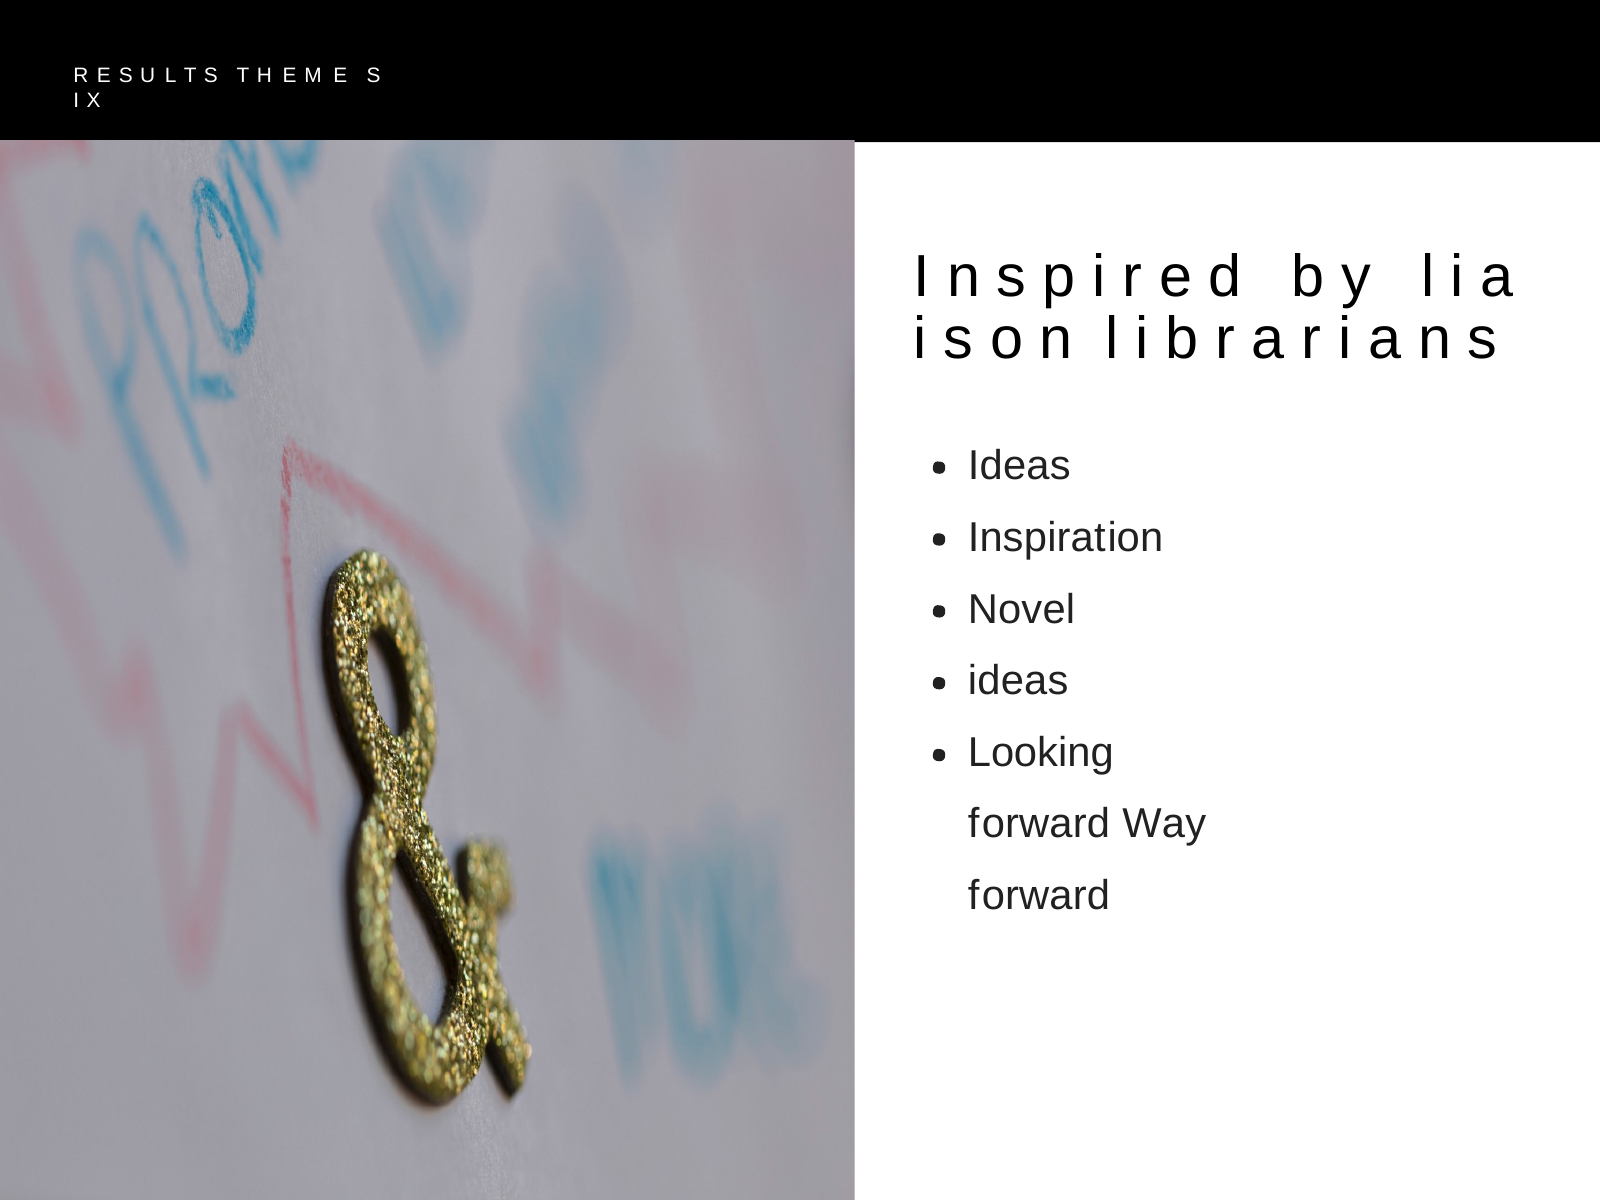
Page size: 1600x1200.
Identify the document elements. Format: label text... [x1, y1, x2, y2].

text_box [932, 748, 946, 762]
text_box [932, 677, 946, 690]
text_box R E S U L T S T H E M E S I X [71, 61, 391, 102]
text_box [0, 0, 1600, 143]
text_box I n s p i r e d b y l i a i s o n l i b r a r i a n s [911, 245, 1518, 405]
text_box [932, 605, 946, 618]
text_box [932, 533, 946, 546]
text_box [932, 461, 946, 474]
text_box Ideas Inspiration Novel ideas Looking forward Way forward [965, 438, 1256, 802]
text_box [0, 140, 855, 1200]
